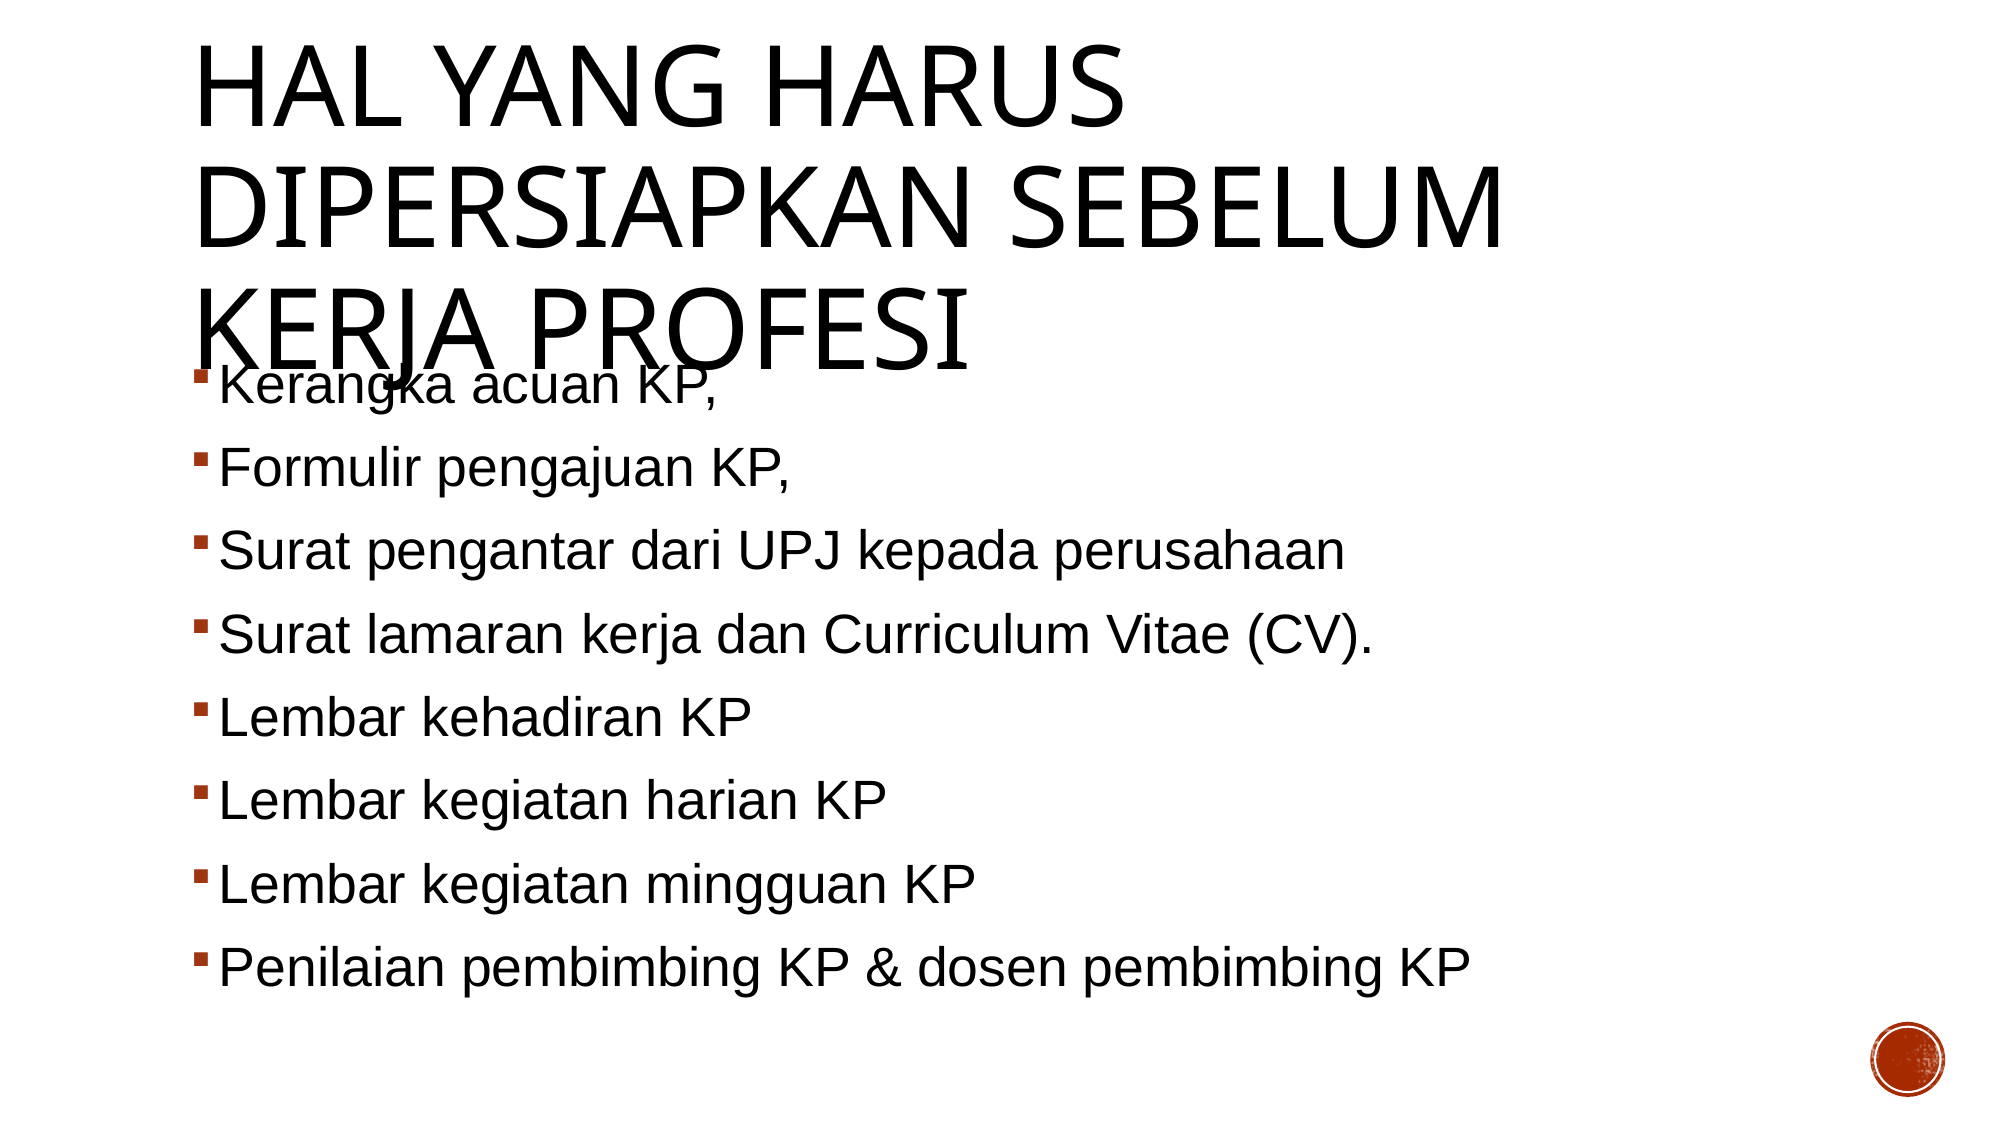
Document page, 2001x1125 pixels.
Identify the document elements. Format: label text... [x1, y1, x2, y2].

list Kerangka acuan KP, Formulir pengajuan KP, Surat pengantar dari UPJ kepada perusahaan Surat lamaran kerja dan Curriculum Vitae (CV). Lembar kehadiran KP Lembar kegiatan harian KP Lembar kegiatan mingguan KP Penilaian pembimbing KP & dosen pembimbing KP [175, 348, 1826, 1013]
title Hal yang harus dipersiapkan sebelum Kerja Profesi [175, 79, 1826, 344]
